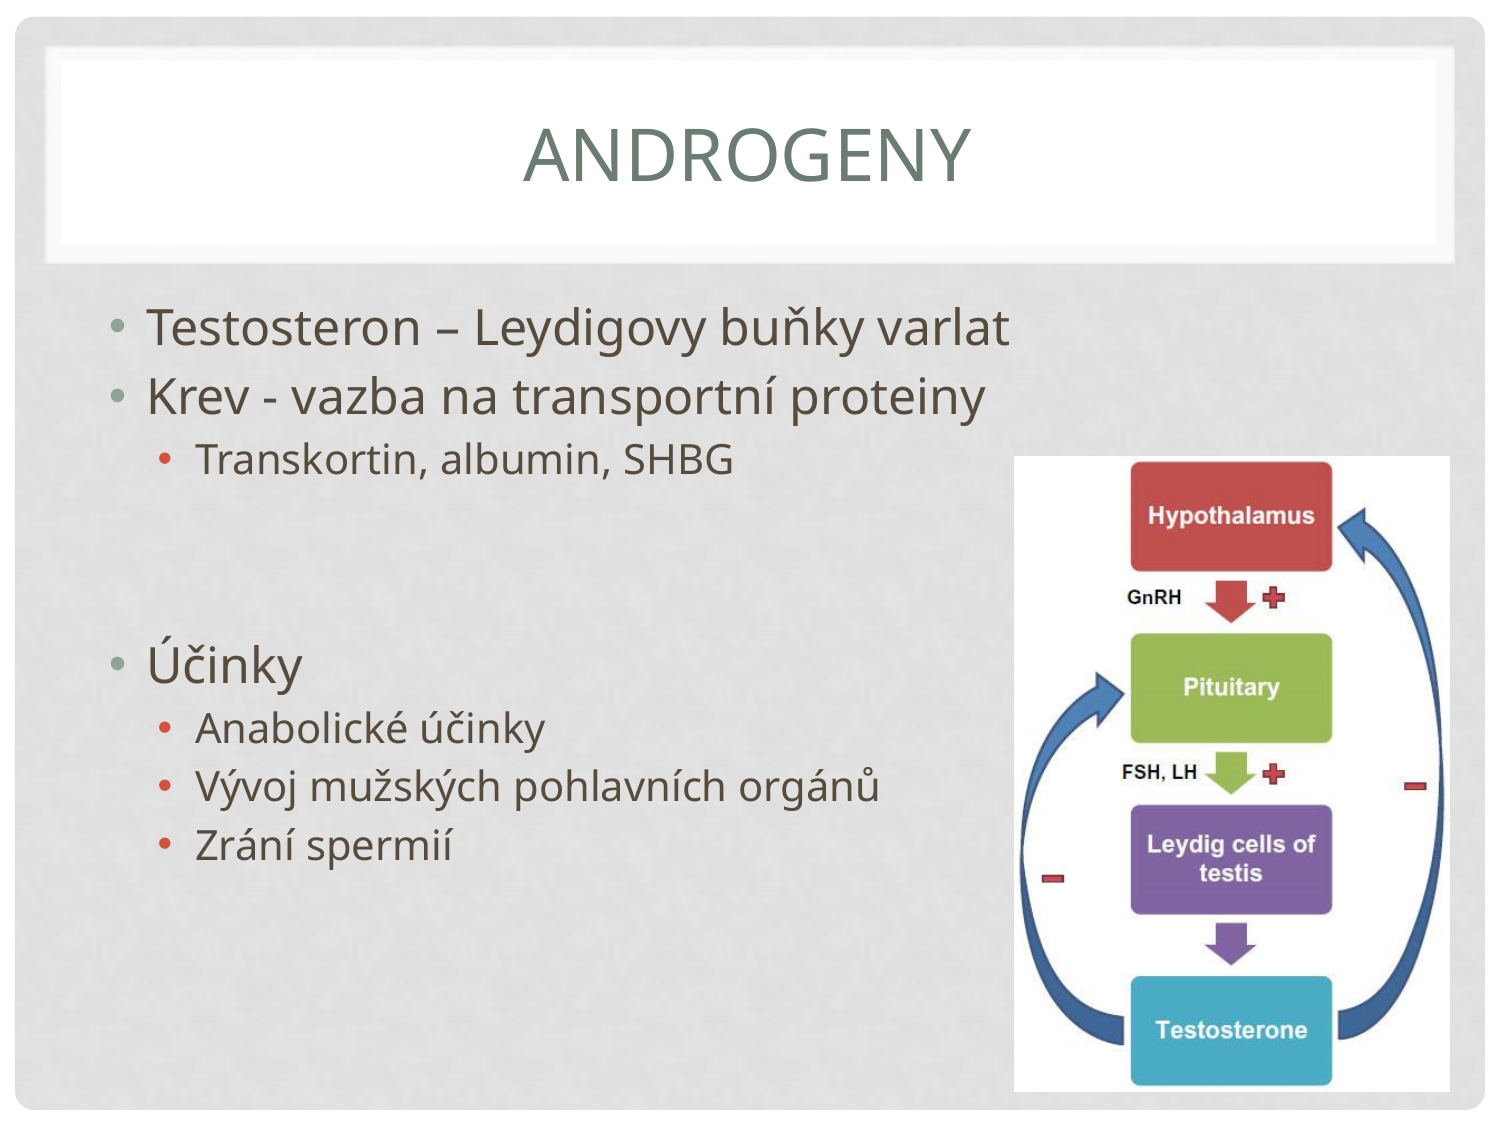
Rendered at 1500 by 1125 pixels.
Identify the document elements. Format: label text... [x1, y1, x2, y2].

title Androgeny [69, 66, 1425, 238]
picture [1014, 455, 1450, 1092]
list Testosteron – Leydigovy buňky varlat Krev - vazba na transportní proteiny Transkortin, albumin, SHBG Účinky Anabolické účinky Vývoj mužských pohlavních orgánů Zrání spermií [75, 287, 1425, 1005]
